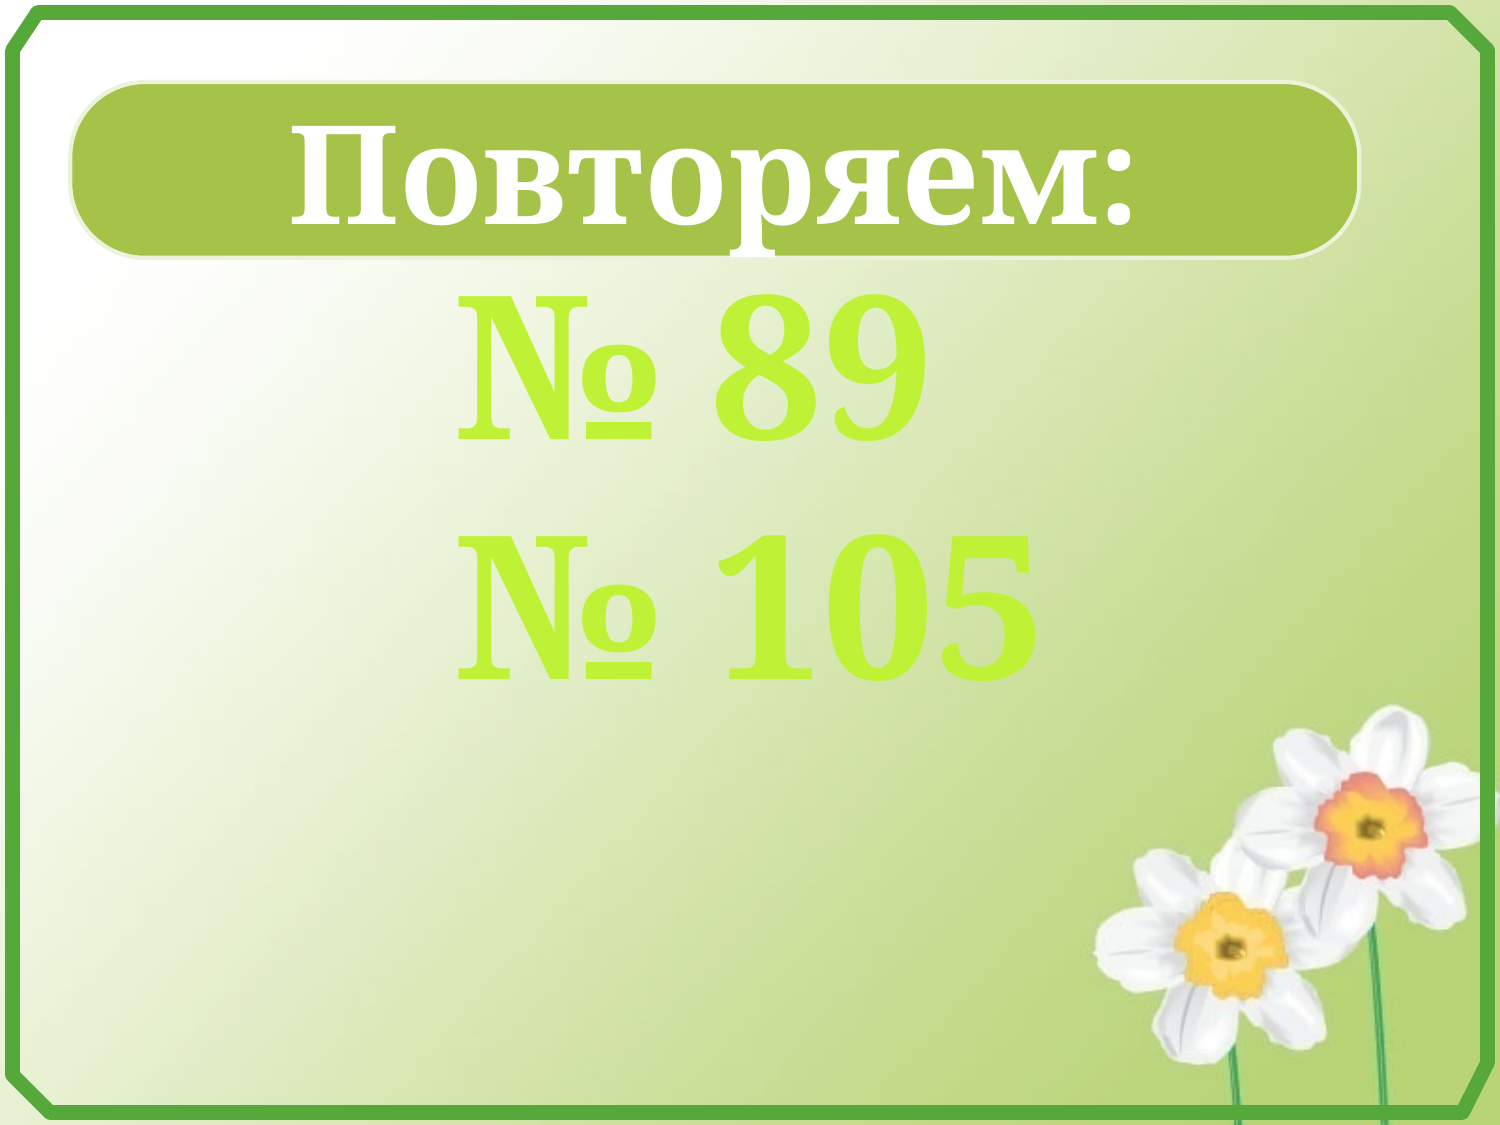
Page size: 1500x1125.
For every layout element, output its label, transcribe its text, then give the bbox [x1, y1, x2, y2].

text_box № 89 № 105 [438, 231, 1062, 727]
text_box [12, 12, 1488, 1113]
picture [0, 0, 1500, 1125]
